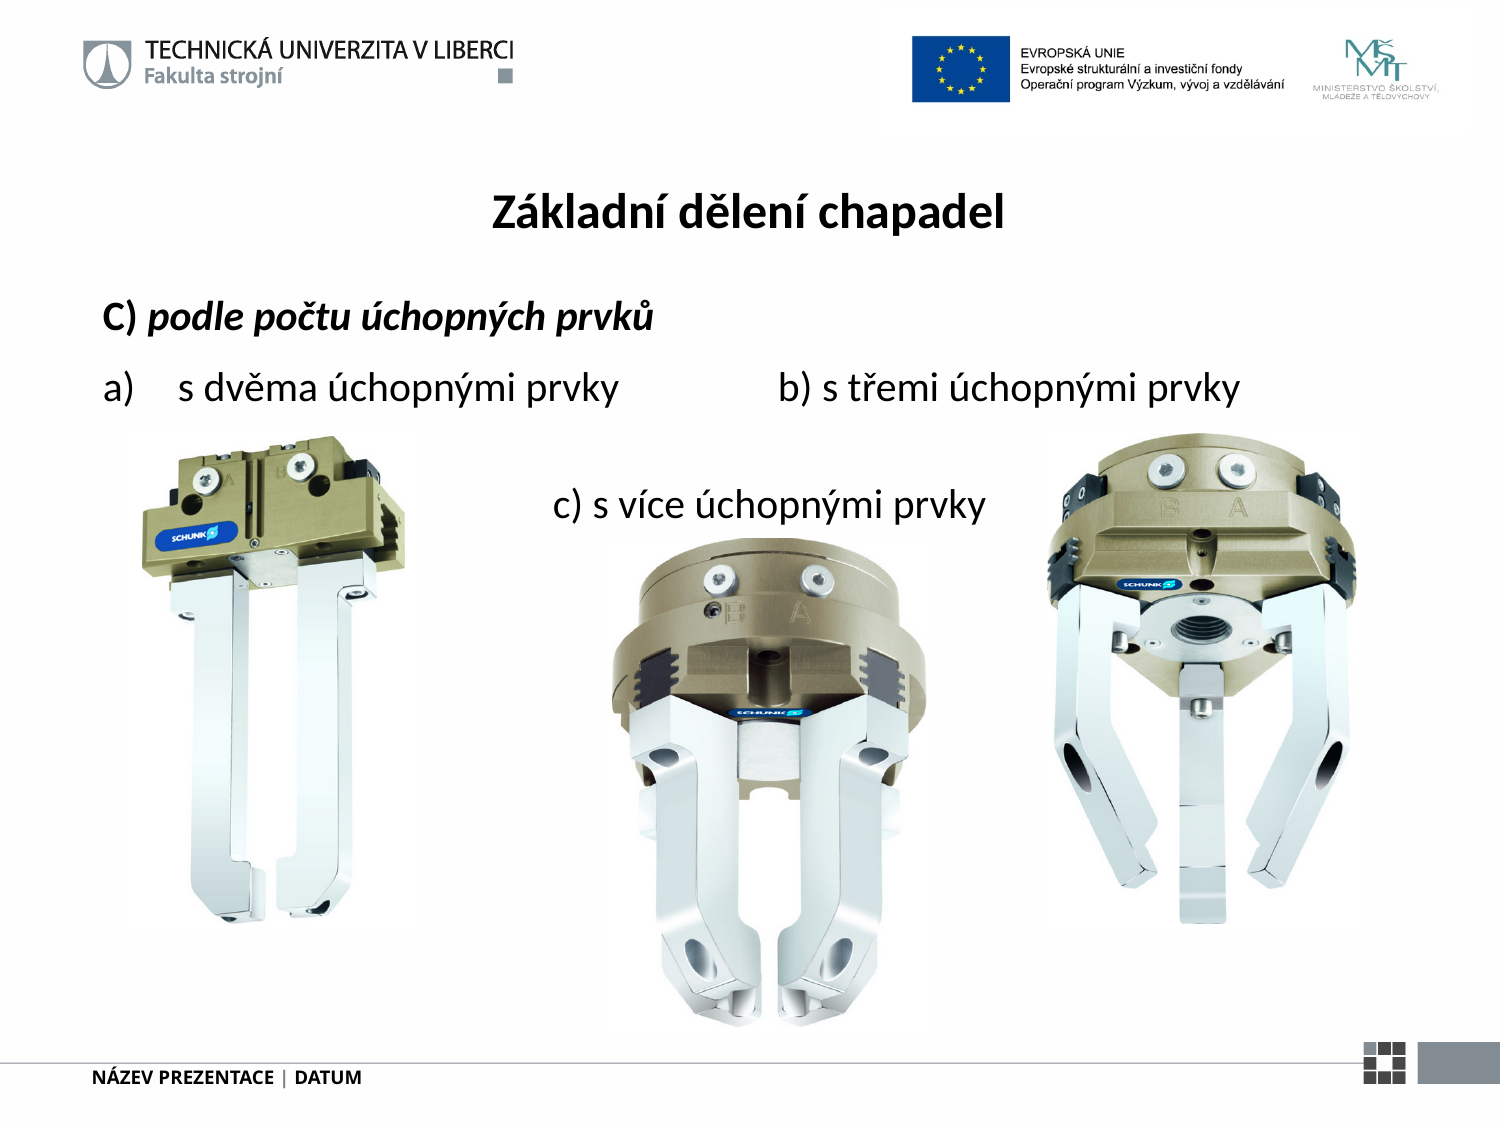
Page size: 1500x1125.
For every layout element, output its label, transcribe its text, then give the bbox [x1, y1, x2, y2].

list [879, 2, 1471, 135]
picture [0, 0, 1500, 1125]
text_box NÁZEV PREZENTACE | DATUM [76, 1058, 1341, 1096]
text_box C) podle počtu úchopných prvků s dvěma úchopnými prvky b) s třemi úchopnými prvky c) s více úchopnými prvky [88, 281, 1412, 615]
title Základní dělení chapadel [87, 149, 1411, 268]
